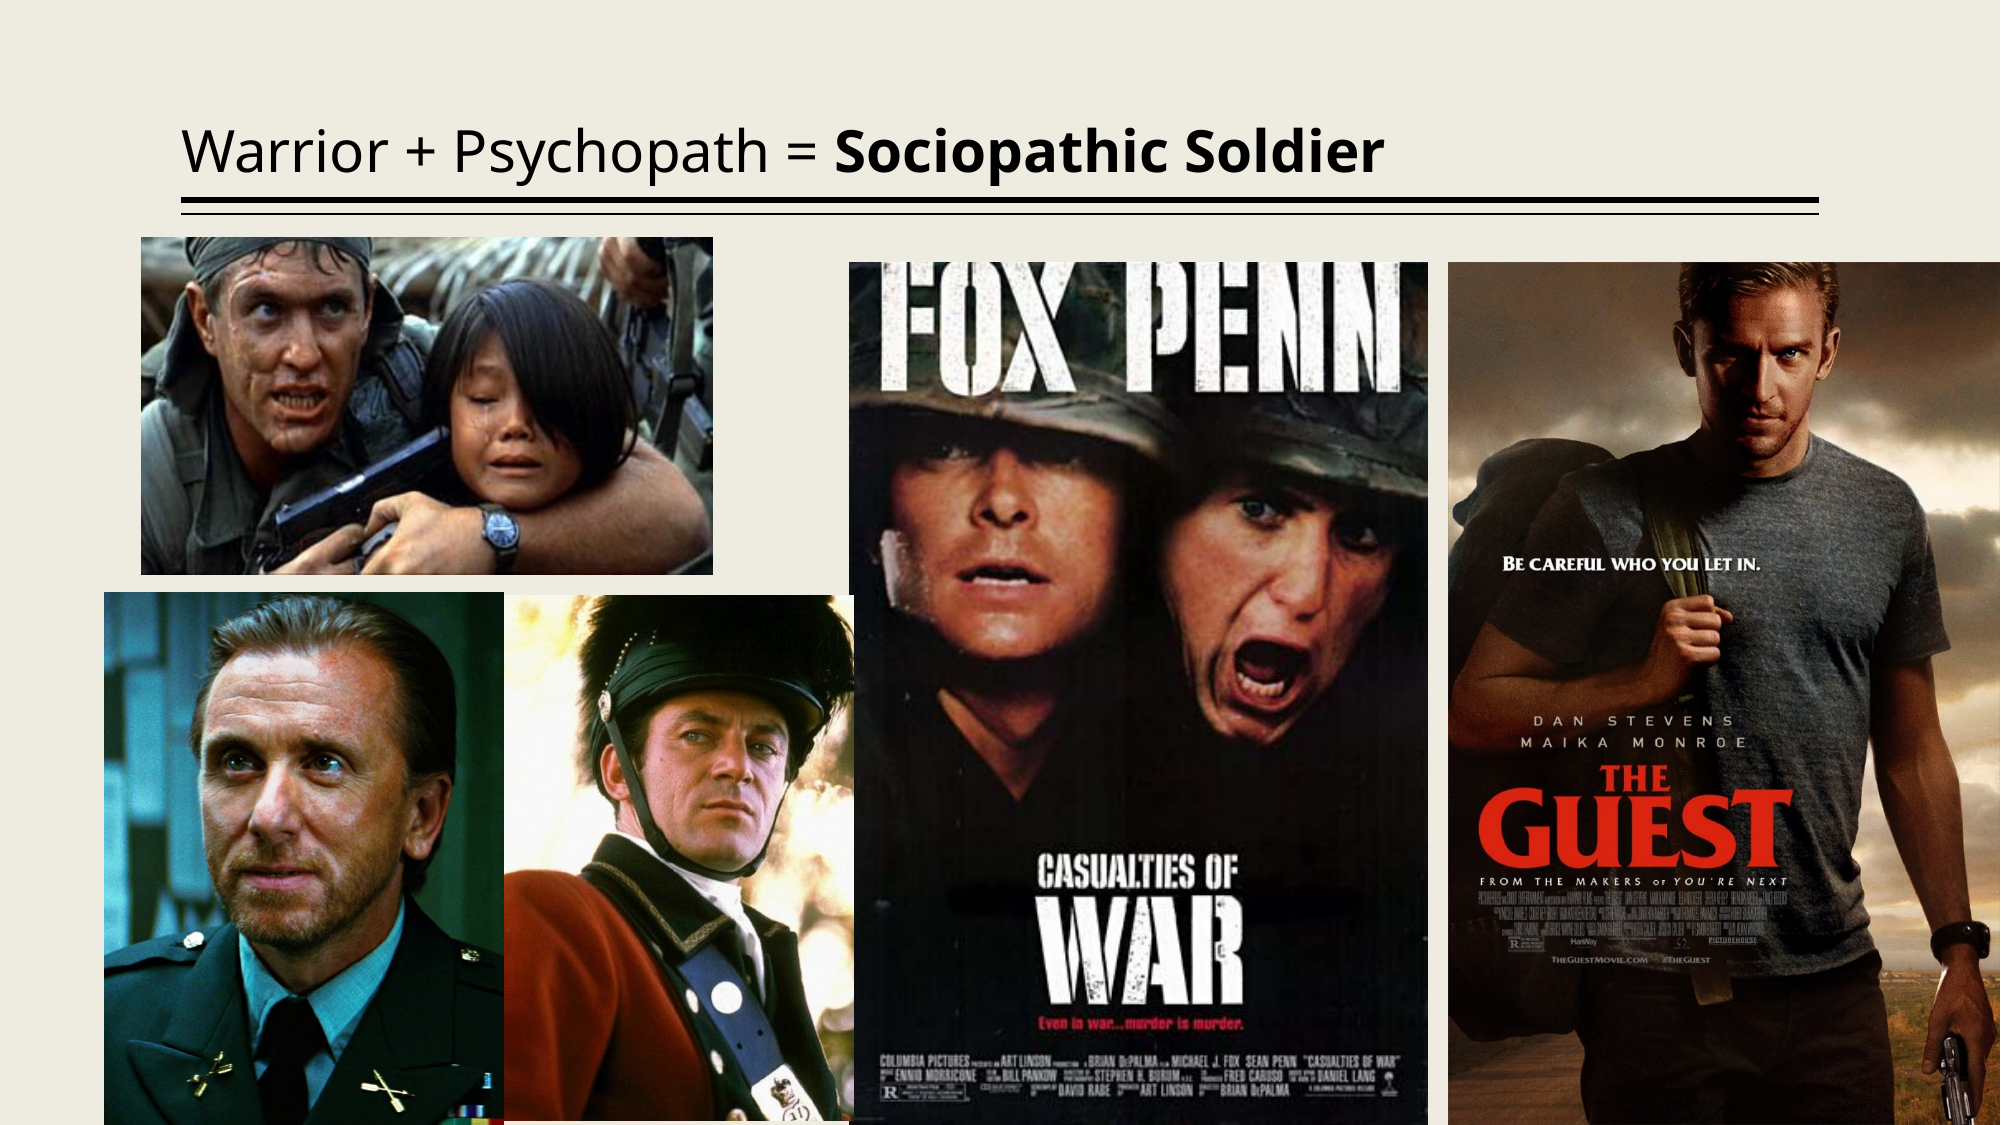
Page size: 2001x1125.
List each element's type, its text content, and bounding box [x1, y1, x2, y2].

title Warrior + Psychopath = Sociopathic Soldier [181, 12, 1819, 193]
picture [1448, 262, 2000, 1125]
picture [141, 237, 713, 575]
picture [104, 262, 1428, 1125]
